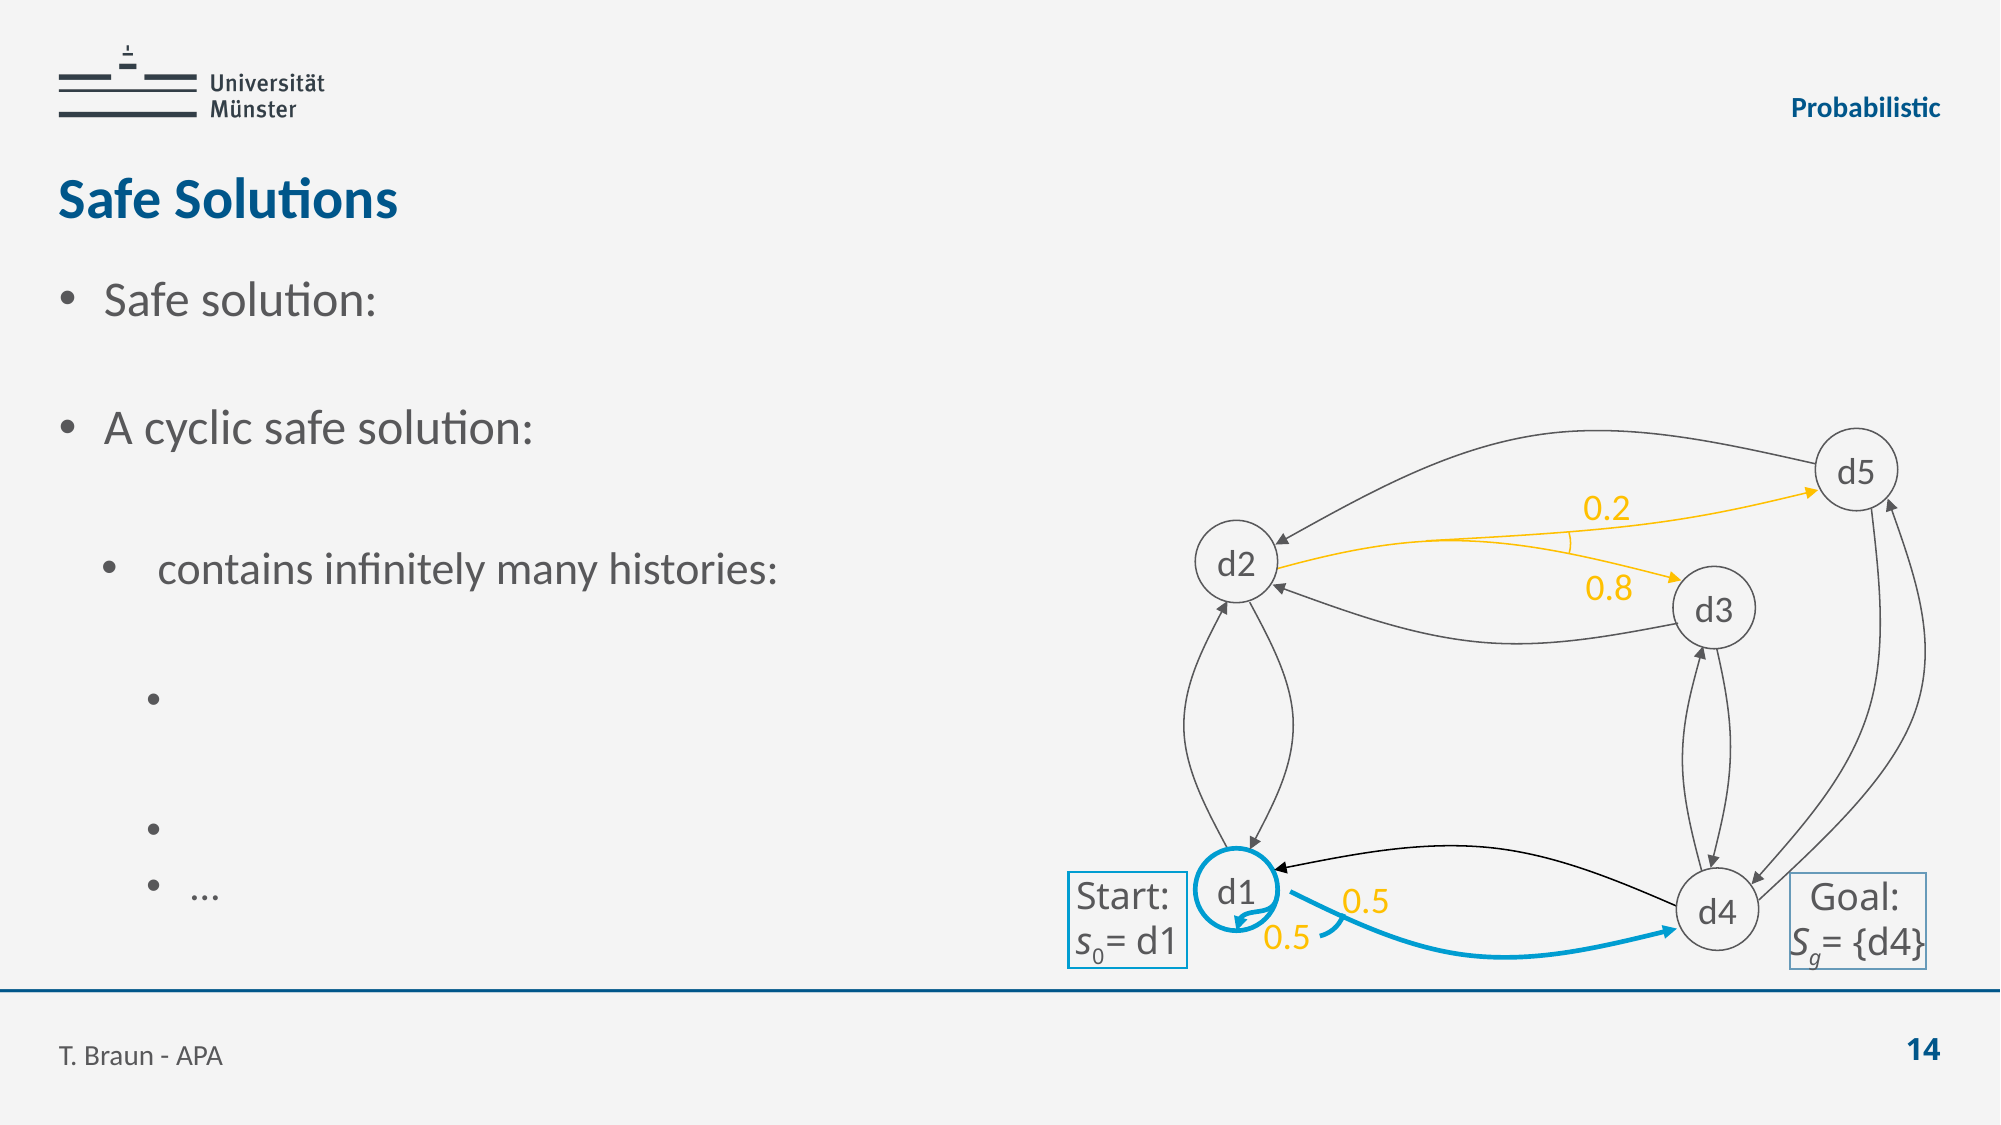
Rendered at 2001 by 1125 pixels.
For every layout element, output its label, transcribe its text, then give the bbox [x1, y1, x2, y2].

title Safe Solutions [58, 148, 1941, 243]
slide_number Probabilistic [589, 63, 1941, 123]
footer T. Braun - APA [58, 1012, 1440, 1072]
slide_number 14 [1822, 1012, 1941, 1072]
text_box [1068, 384, 1941, 969]
picture [57, 43, 326, 119]
